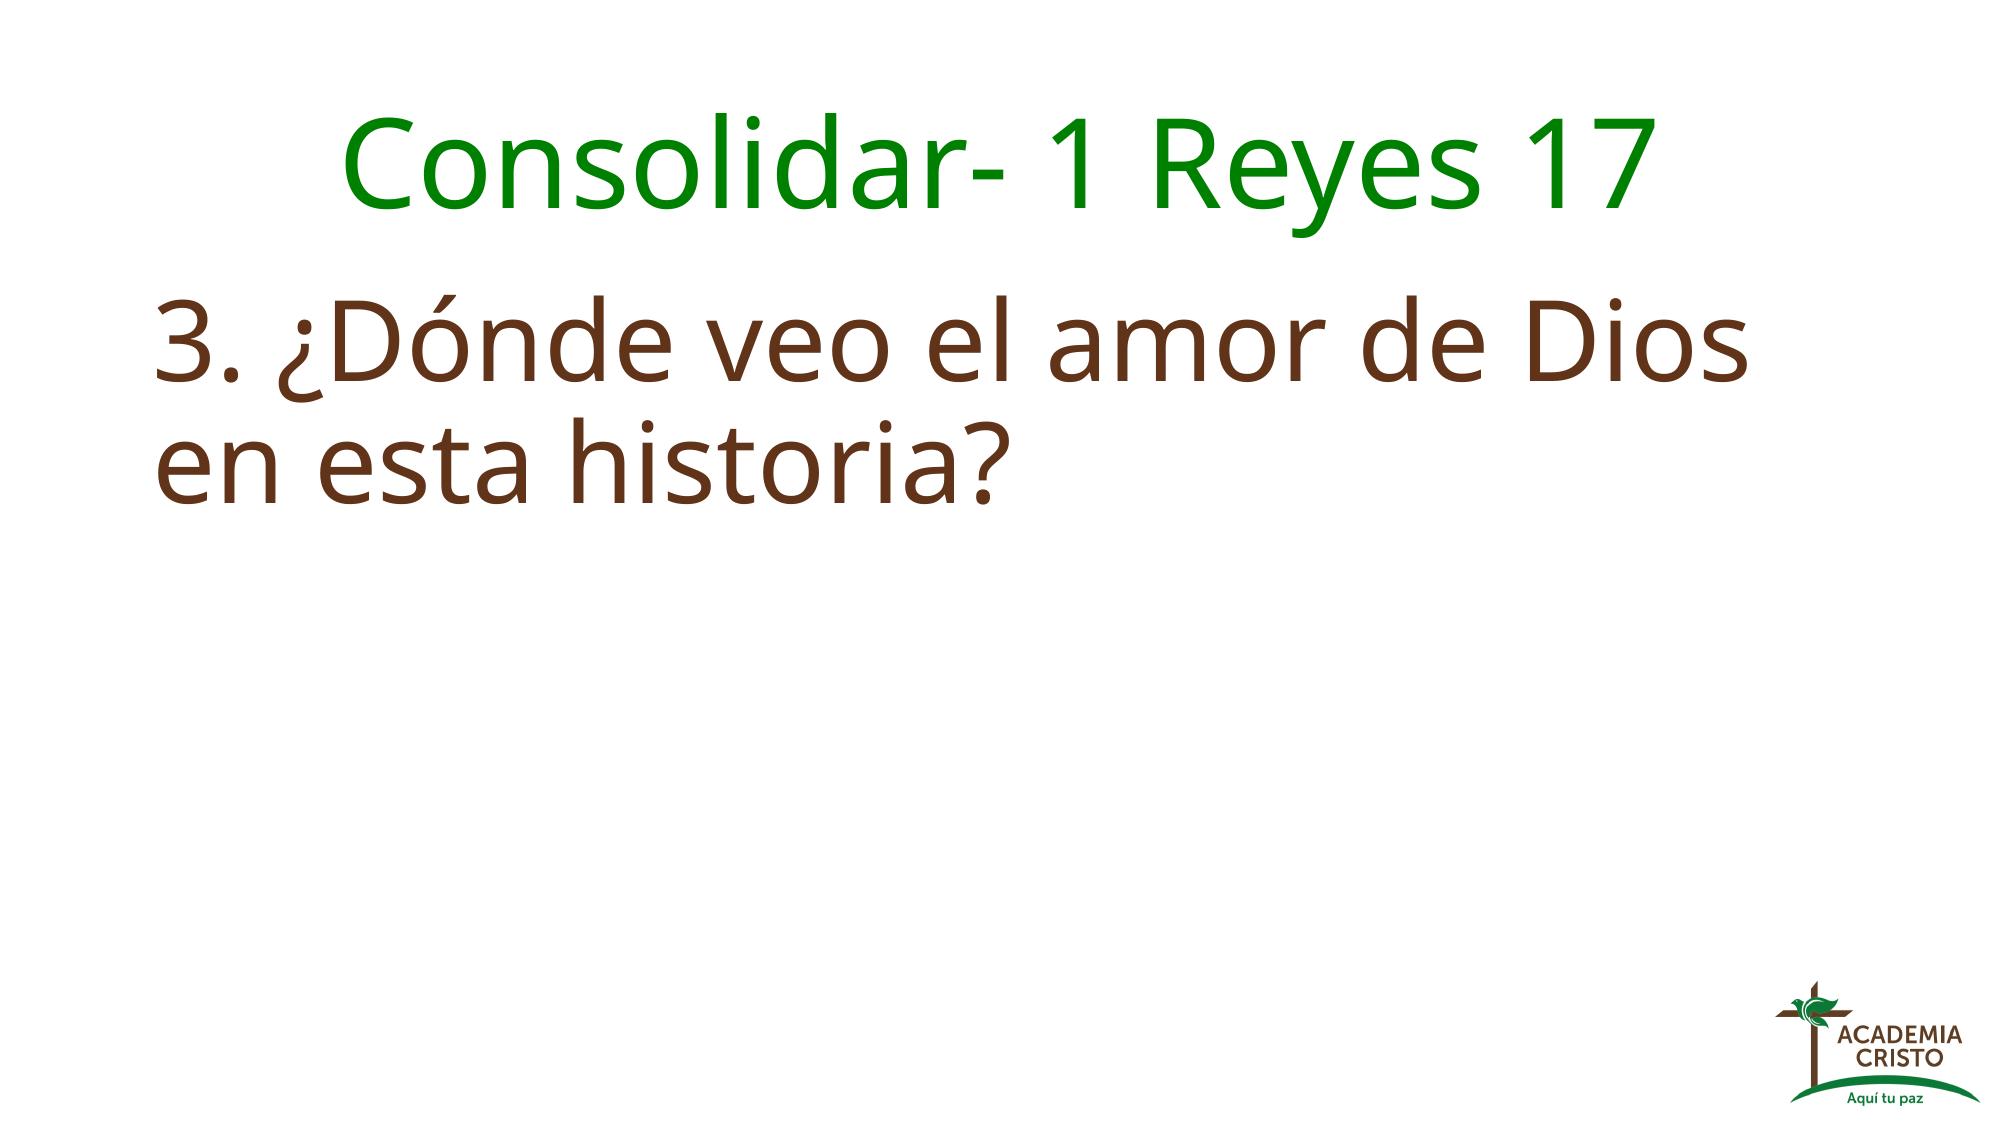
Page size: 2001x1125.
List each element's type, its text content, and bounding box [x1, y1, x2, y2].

title Consolidar- 1 Reyes 17 [137, 59, 1863, 278]
picture [1759, 972, 2000, 1125]
list 3. ¿Dónde veo el amor de Dios en esta historia? [137, 277, 1793, 1014]
